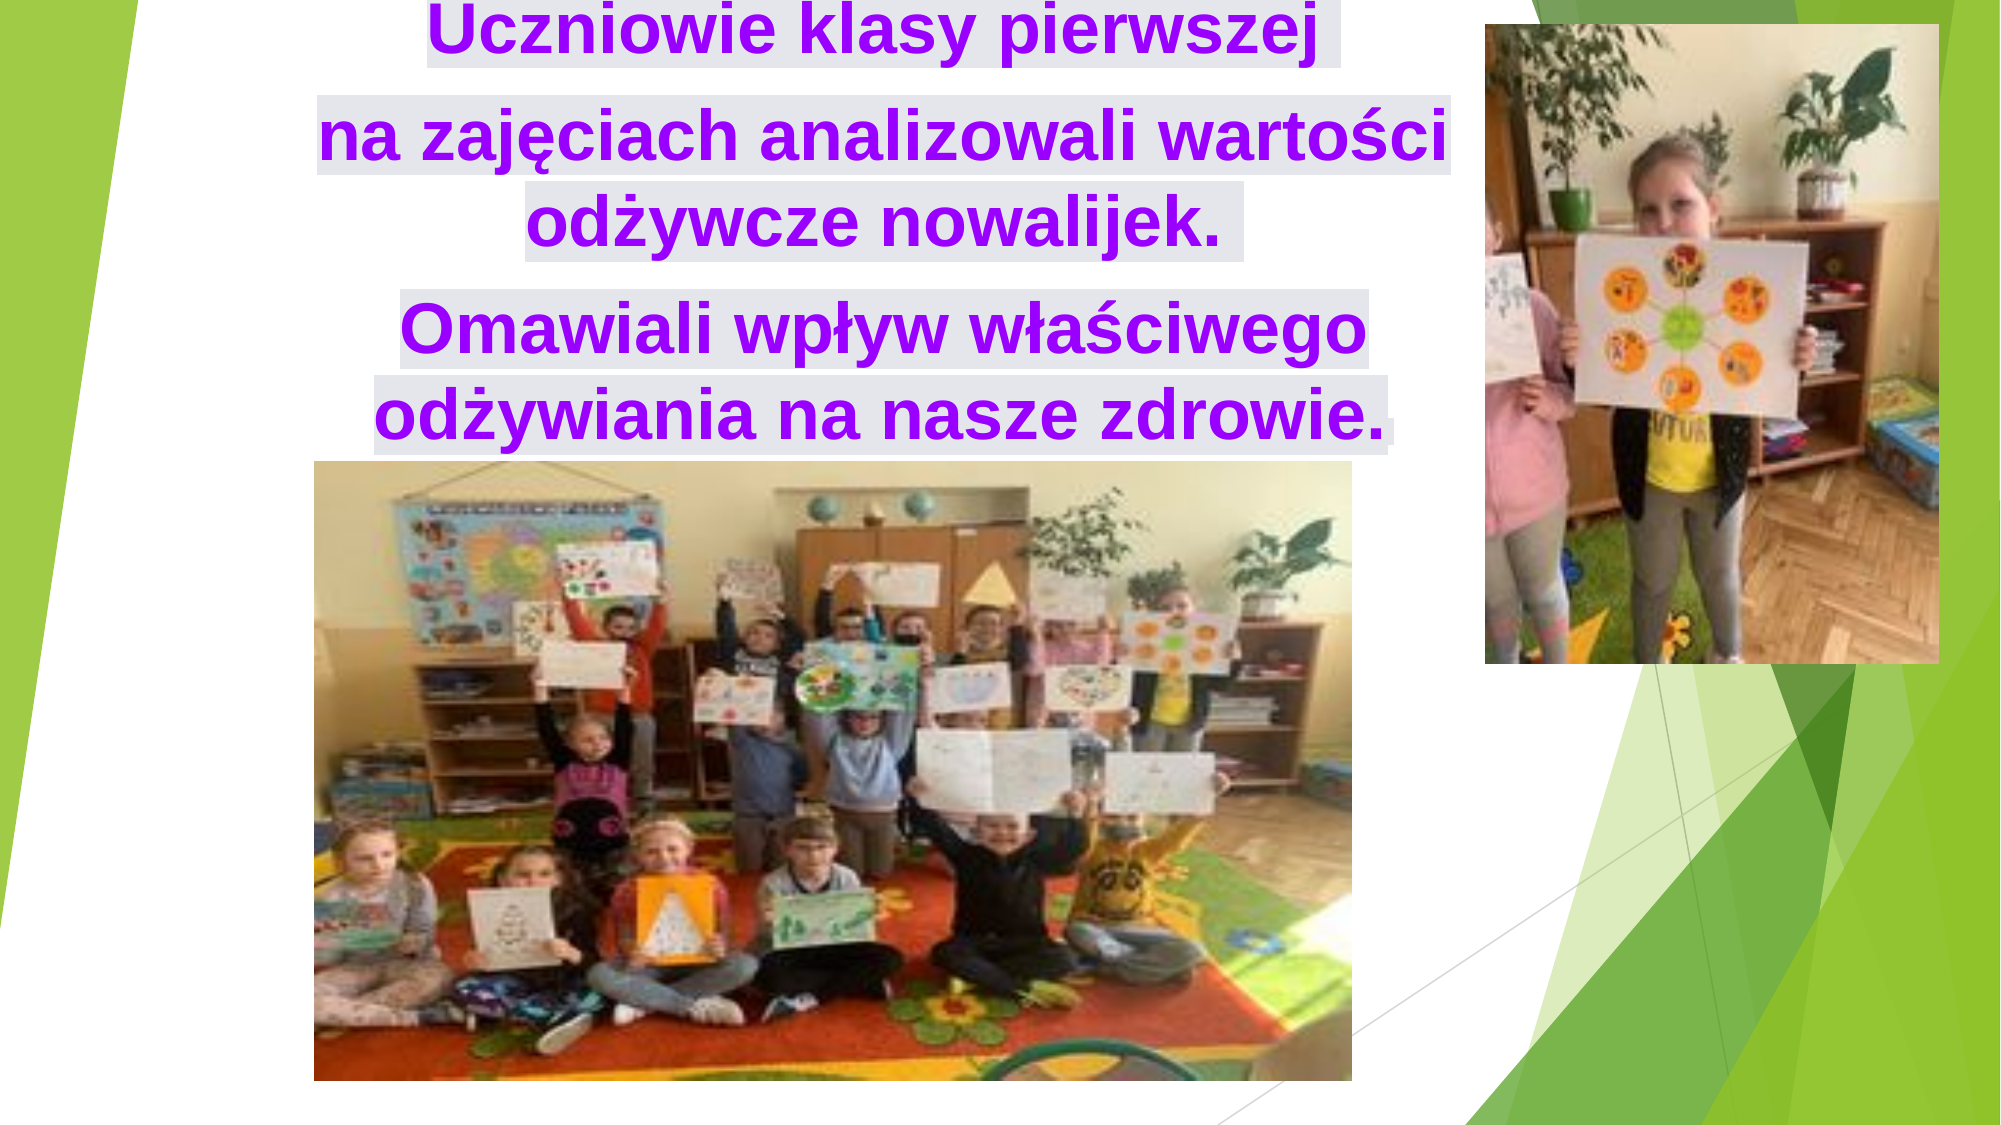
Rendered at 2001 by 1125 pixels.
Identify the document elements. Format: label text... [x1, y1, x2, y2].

title Uczniowie klasy pierwszej na zajęciach analizowali wartości odżywcze nowalijek. Omawiali wpływ właściwego odżywiania na nasze zdrowie. [247, 119, 1480, 351]
picture [1485, 24, 1939, 664]
subtitle [247, 351, 1522, 826]
picture [314, 461, 1352, 1081]
